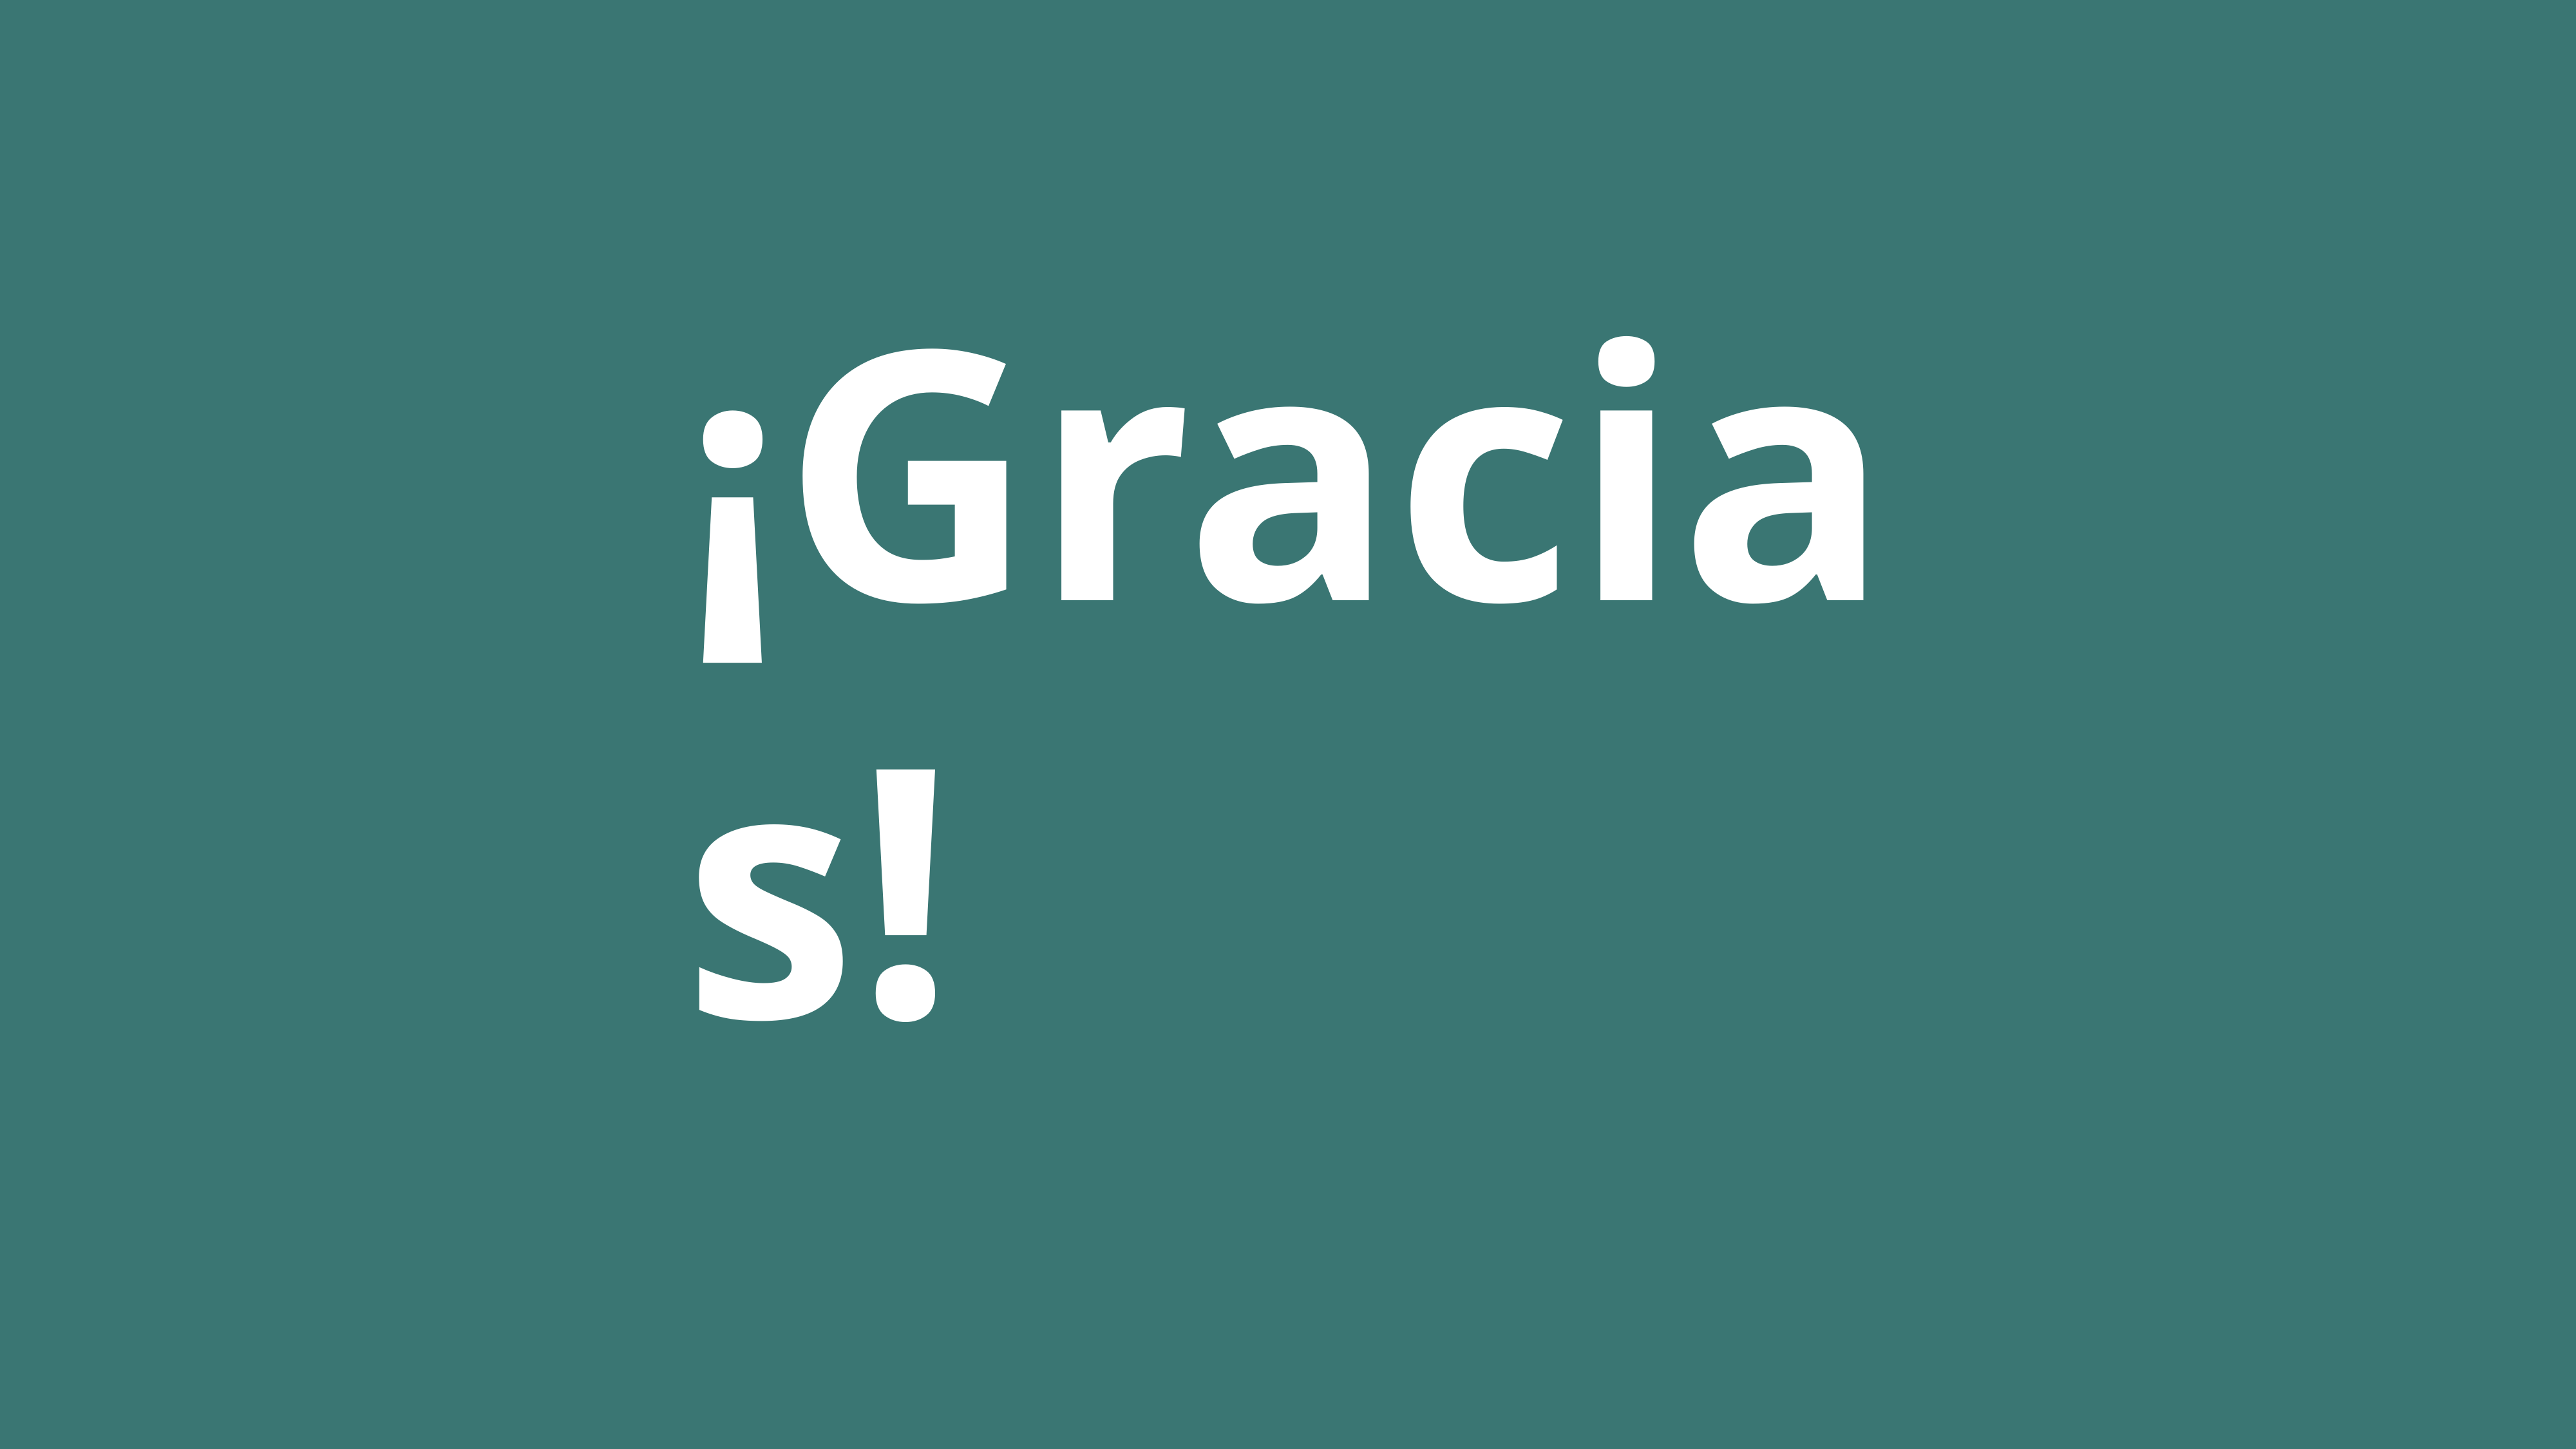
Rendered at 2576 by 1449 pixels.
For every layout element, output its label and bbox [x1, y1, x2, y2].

text_box [37, 243, 2026, 1097]
